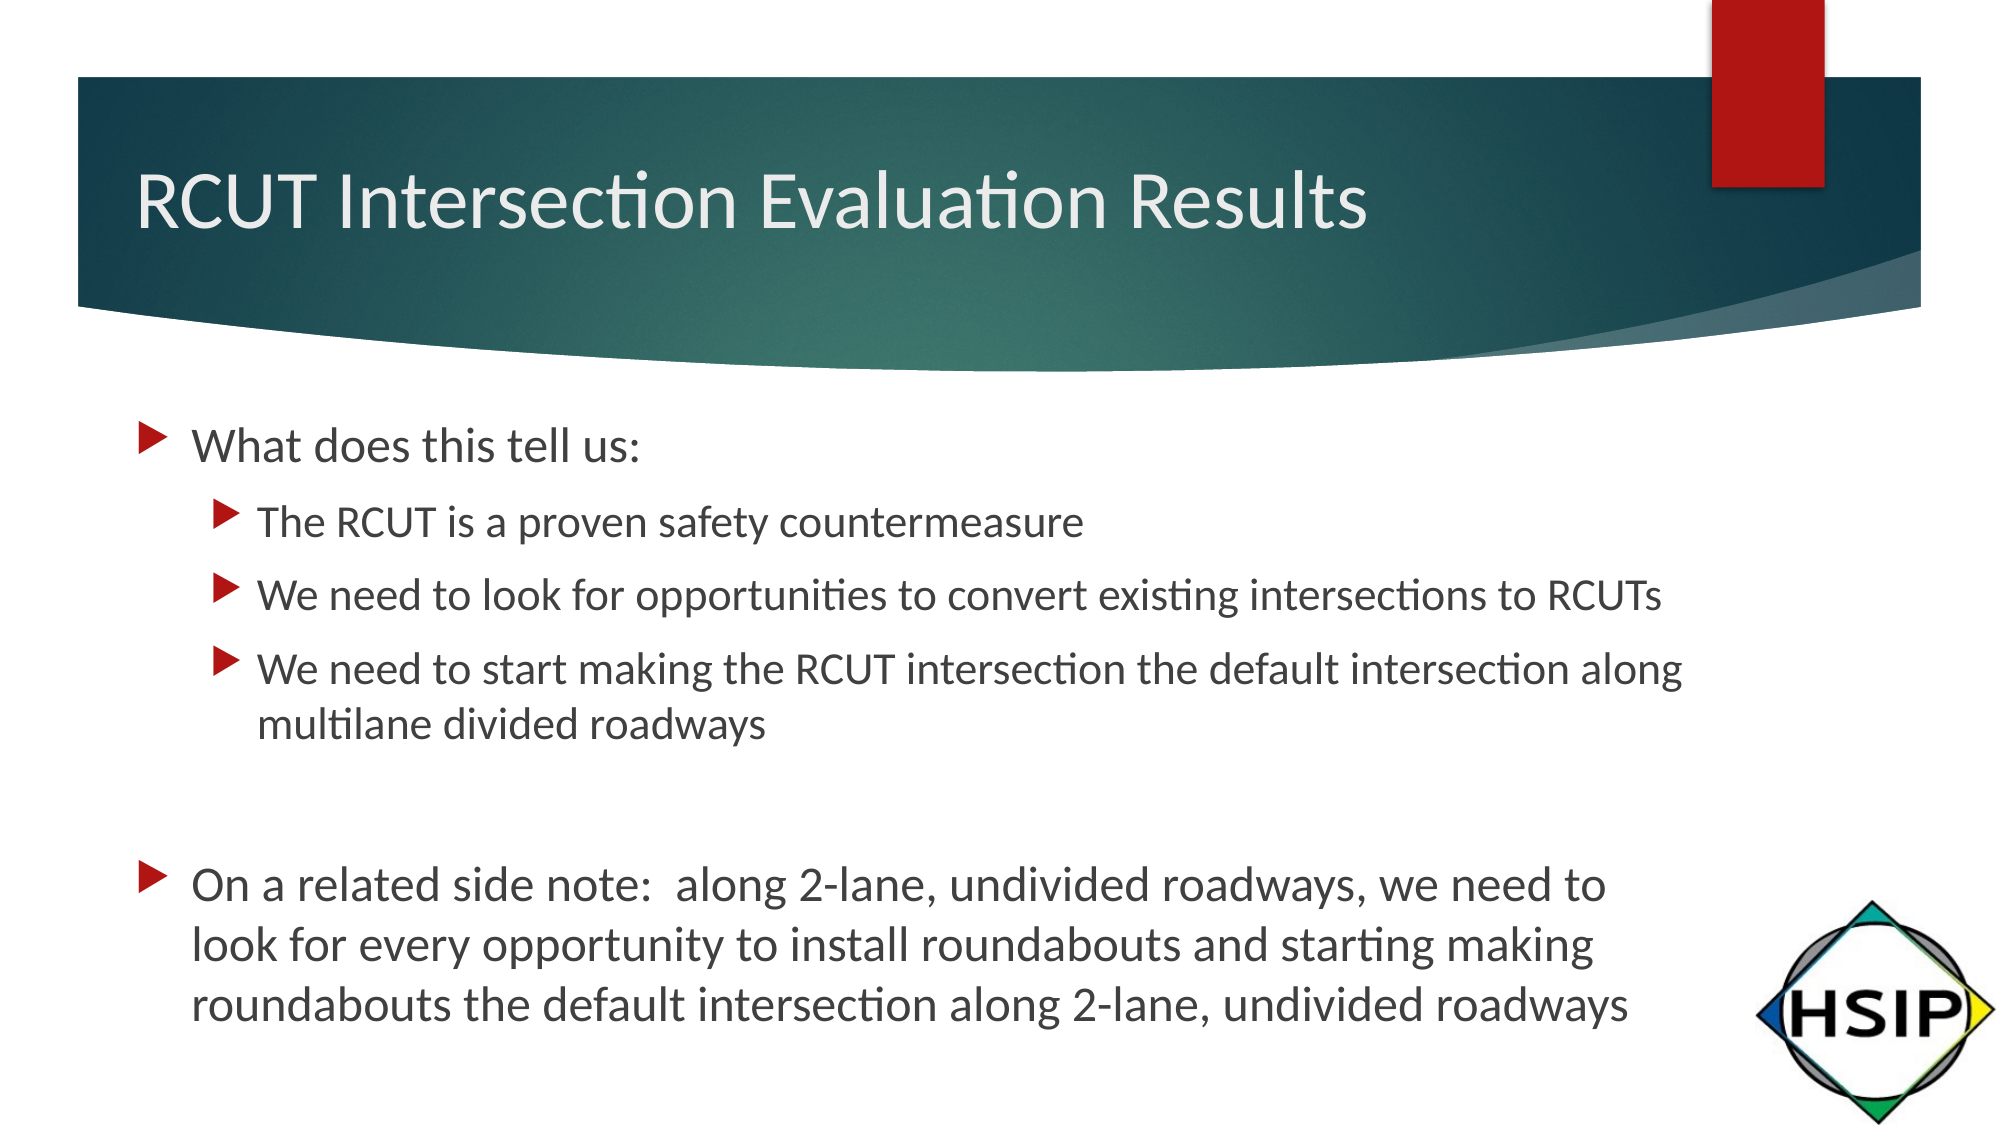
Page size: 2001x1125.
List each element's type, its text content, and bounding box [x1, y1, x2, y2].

picture [1755, 899, 1997, 1125]
list What does this tell us: The RCUT is a proven safety countermeasure We need to look for opportunities to convert existing intersections to RCUTs We need to start making the RCUT intersection the default intersection along multilane divided roadways On a related side note: along 2-lane, undivided roadways, we need to look for every opportunity to install roundabouts and starting making roundabouts the default intersection along 2-lane, undivided roadways [120, 404, 1719, 1095]
title RCUT Intersection Evaluation Results [120, 90, 1680, 300]
